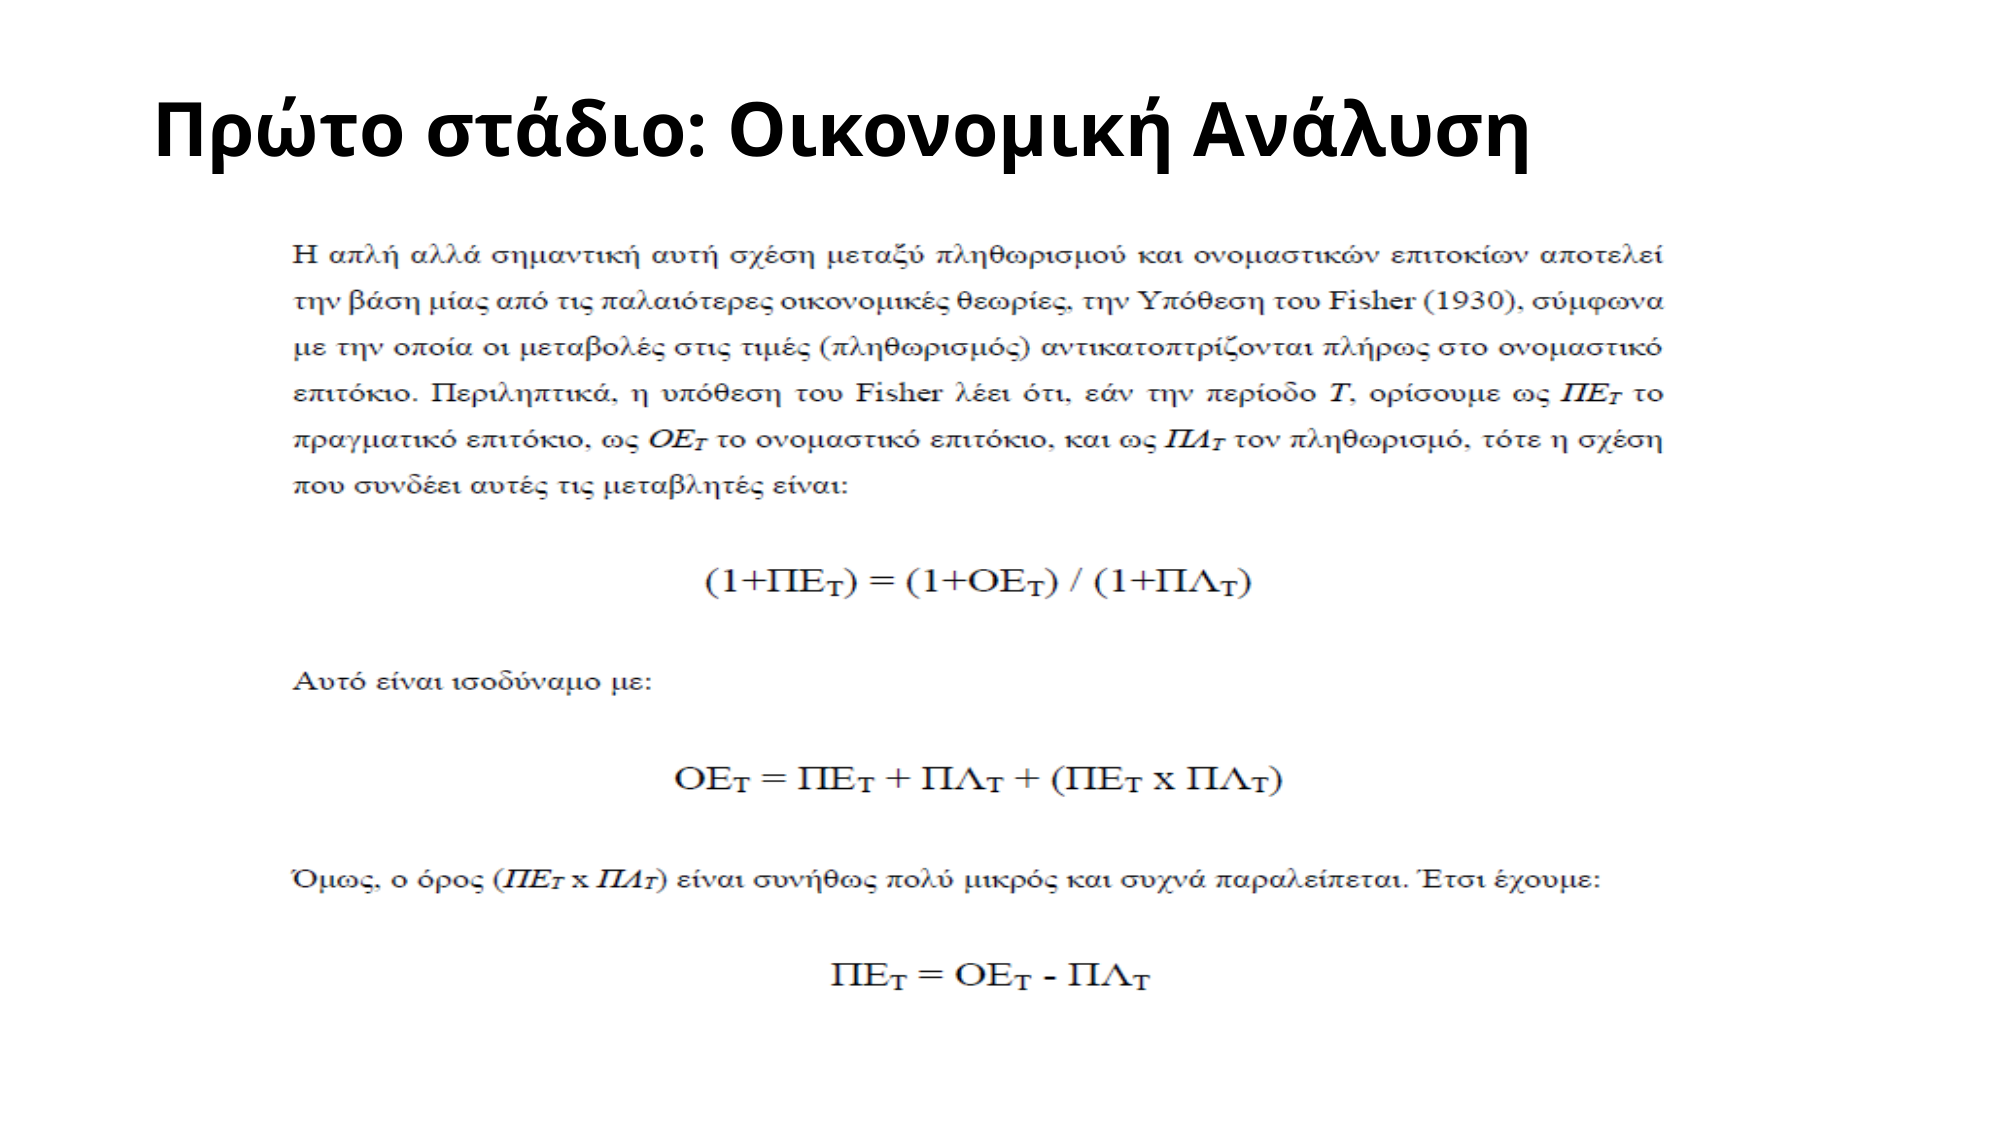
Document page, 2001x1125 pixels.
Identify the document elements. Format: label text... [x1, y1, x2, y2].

title Πρώτο στάδιο: Οικονομική Ανάλυση [137, 59, 1863, 205]
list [266, 232, 1689, 1014]
